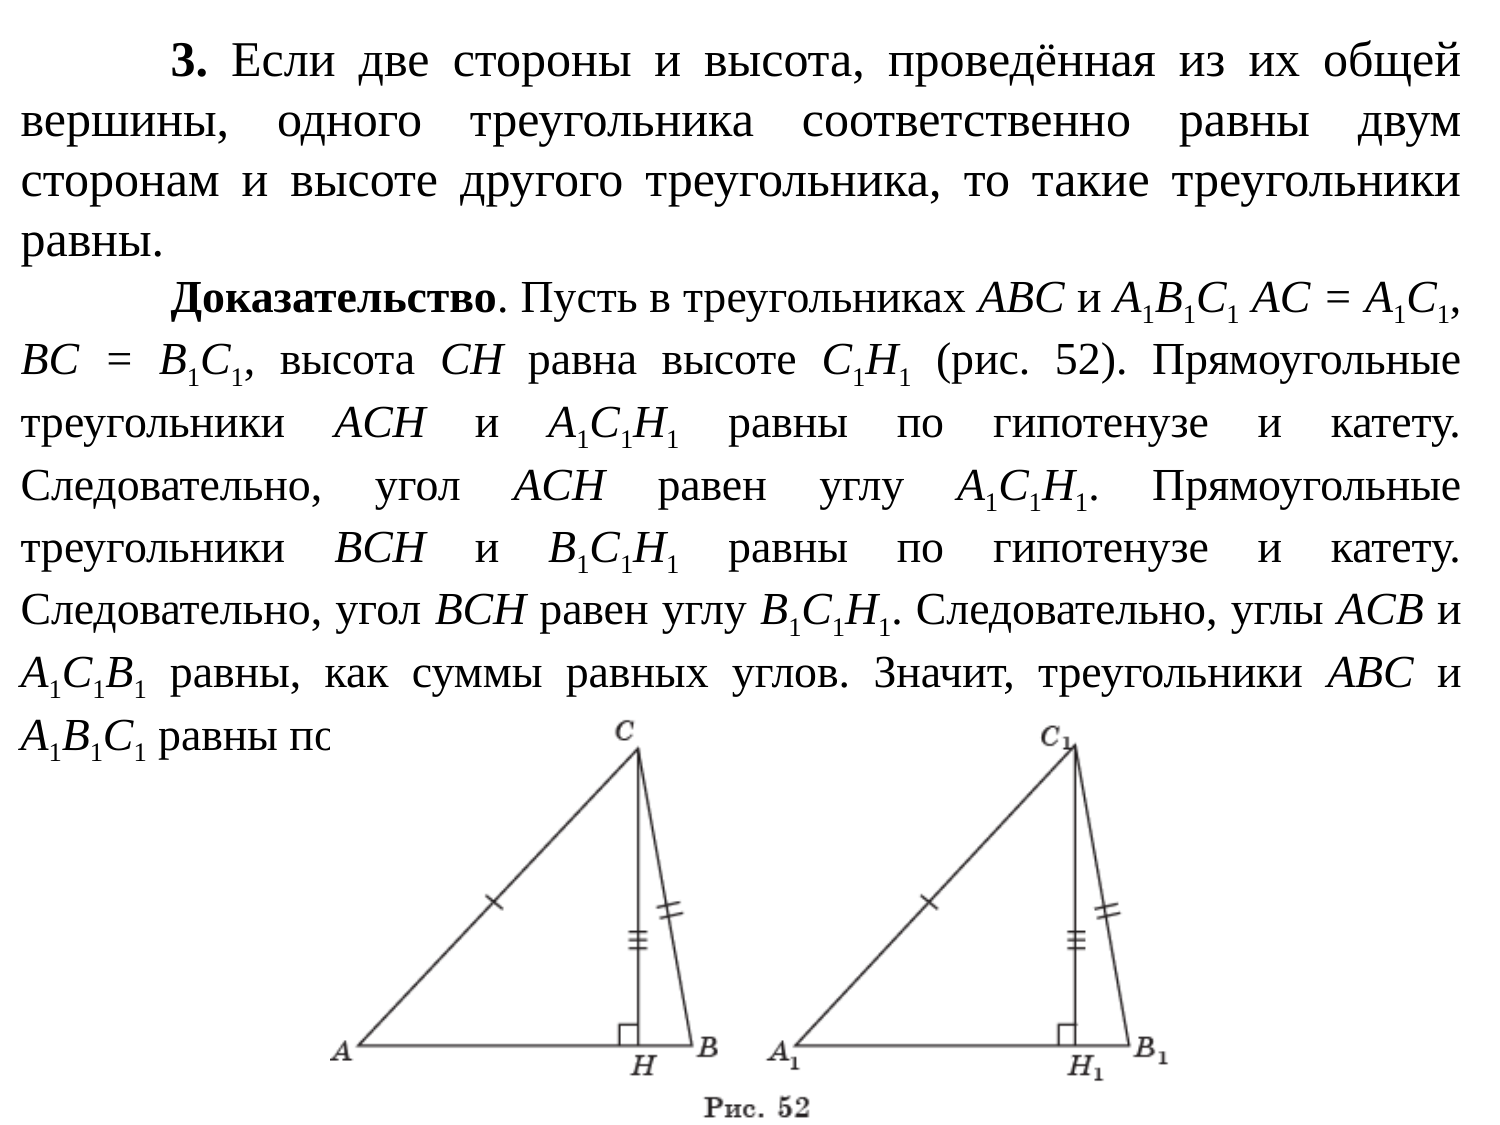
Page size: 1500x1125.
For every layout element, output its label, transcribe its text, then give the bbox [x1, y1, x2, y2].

picture [330, 717, 1170, 1125]
text_box 3. Если две стороны и высота, проведённая из их общей вершины, одного треугольника соответственно равны двум сторонам и высоте другого треугольника, то такие треугольники равны. Доказательство. Пусть в треугольниках ABC и A1B1C1 AC = A1C1, BC = B1C1, высота CH равна высоте C1H1 (рис. 52). Прямоугольные треугольники ACH и A1C1H1 равны по гипотенузе и катету. Следовательно, угол ACH равен углу A1C1H1. Прямоугольные треугольники BCH и B1C1H1 равны по гипотенузе и катету. Следовательно, угол BCH равен углу B1C1H1. Следовательно, углы ACB и A1C1B1 равны, как суммы равных углов. Значит, треугольники ABC и A1B1C1 равны по двум сторонам и углу между ними. [5, 19, 1477, 775]
